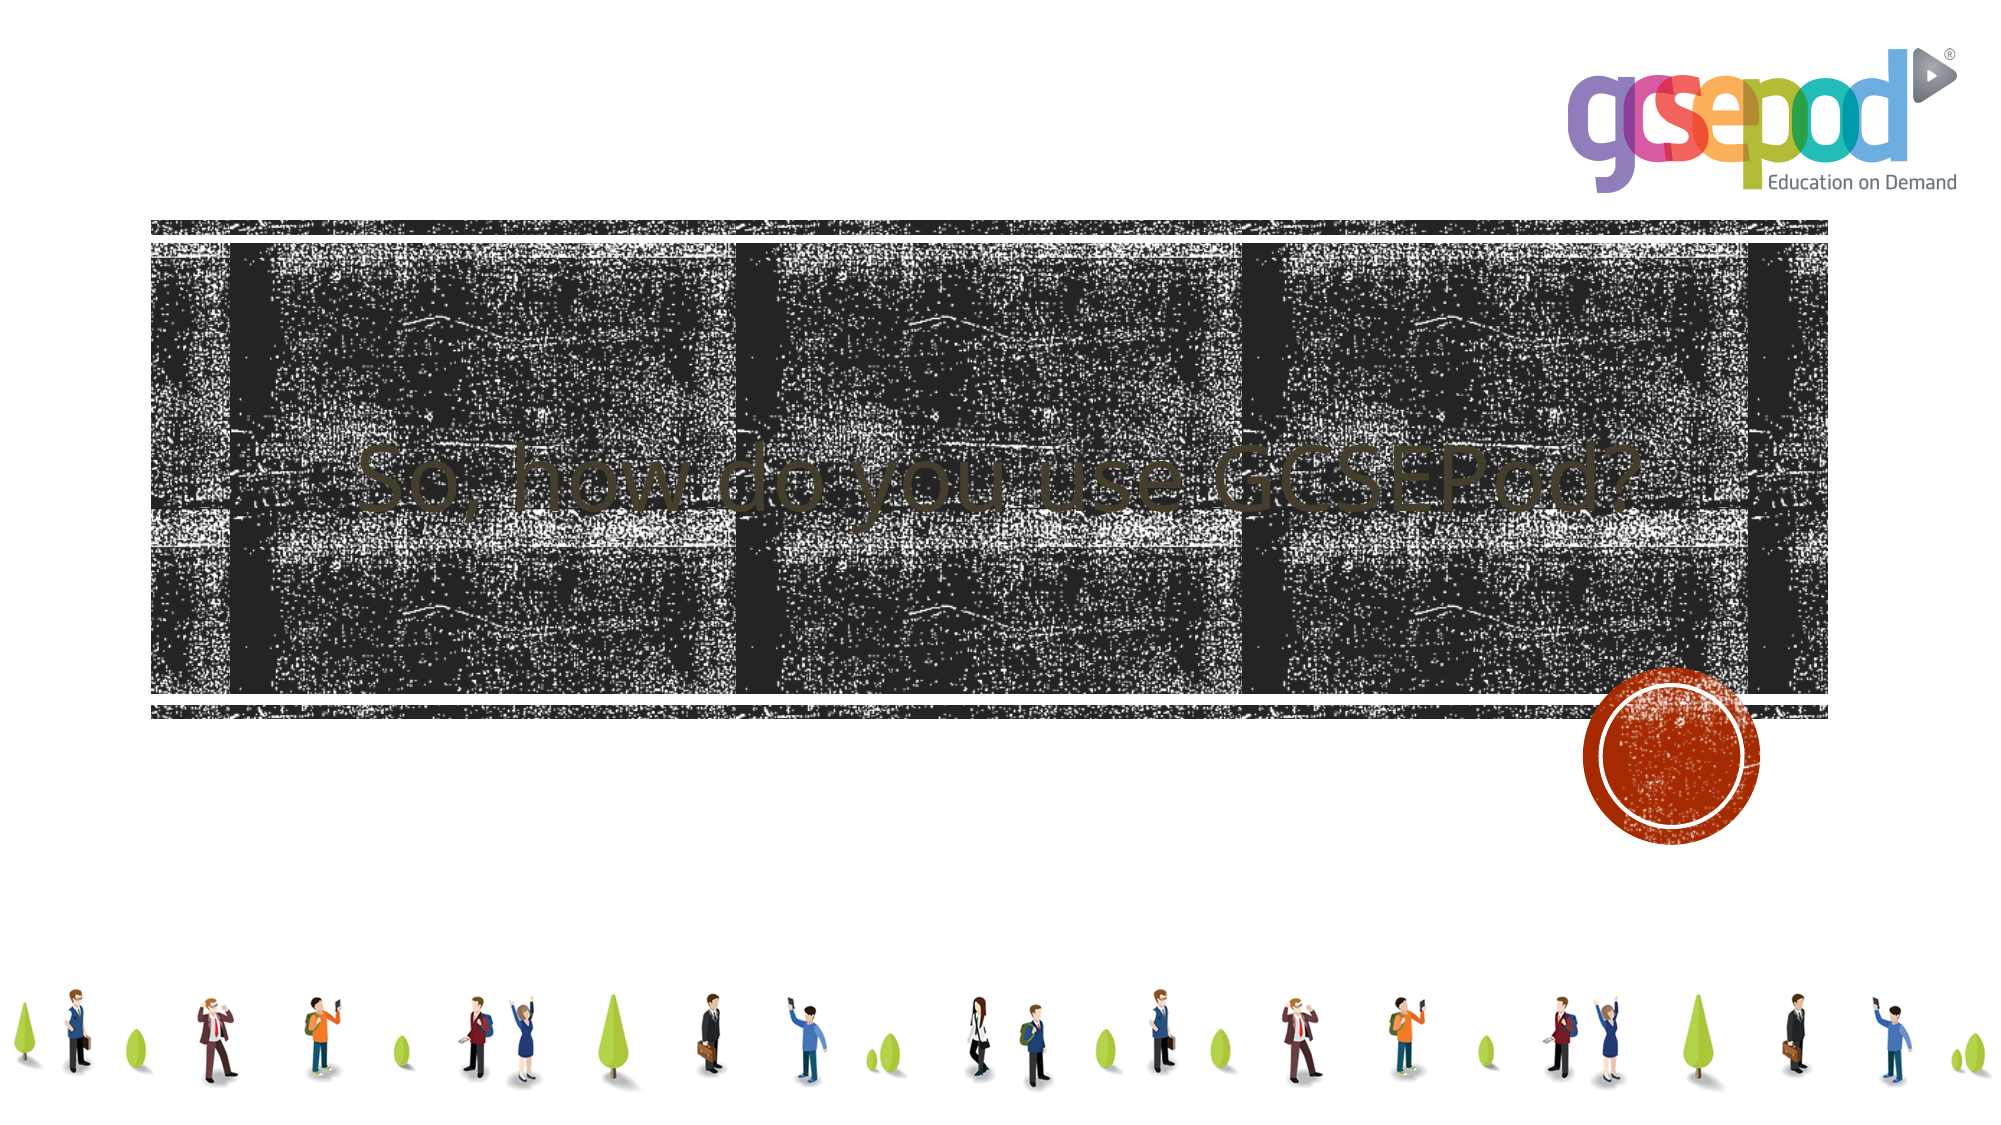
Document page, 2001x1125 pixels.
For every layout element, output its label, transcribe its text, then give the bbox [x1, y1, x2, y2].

picture [1568, 48, 1957, 193]
text_box So, how do you use GCSEPod? [249, 281, 1750, 674]
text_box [6, 978, 2000, 1096]
